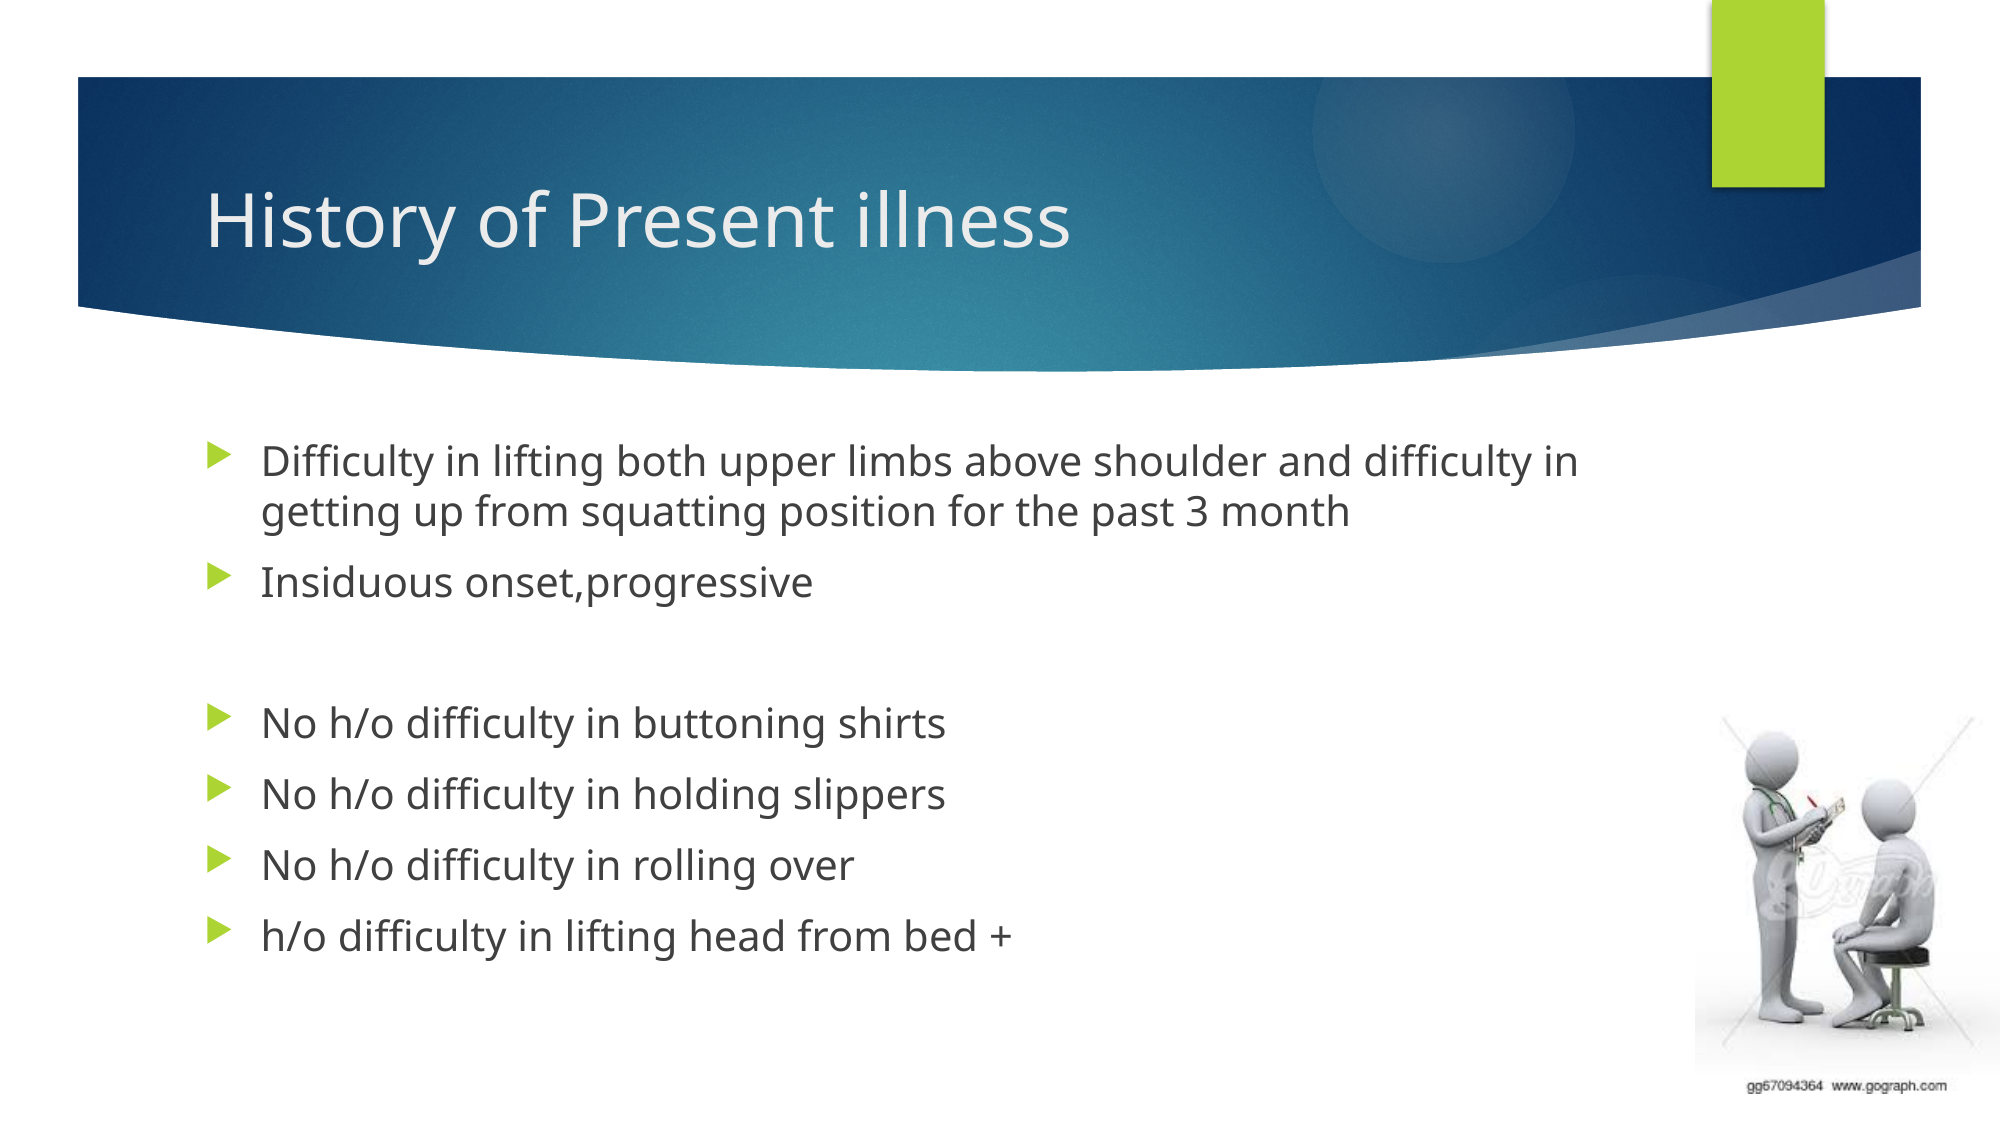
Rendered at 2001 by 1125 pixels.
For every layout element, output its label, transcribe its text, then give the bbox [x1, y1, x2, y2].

list Difficulty in lifting both upper limbs above shoulder and difficulty in getting up from squatting position for the past 3 month Insiduous onset,progressive No h/o difficulty in buttoning shirts No h/o difficulty in holding slippers No h/o difficulty in rolling over h/o difficulty in lifting head from bed + [189, 427, 1627, 988]
picture [1695, 690, 2000, 1095]
title History of Present illness [189, 159, 1627, 276]
